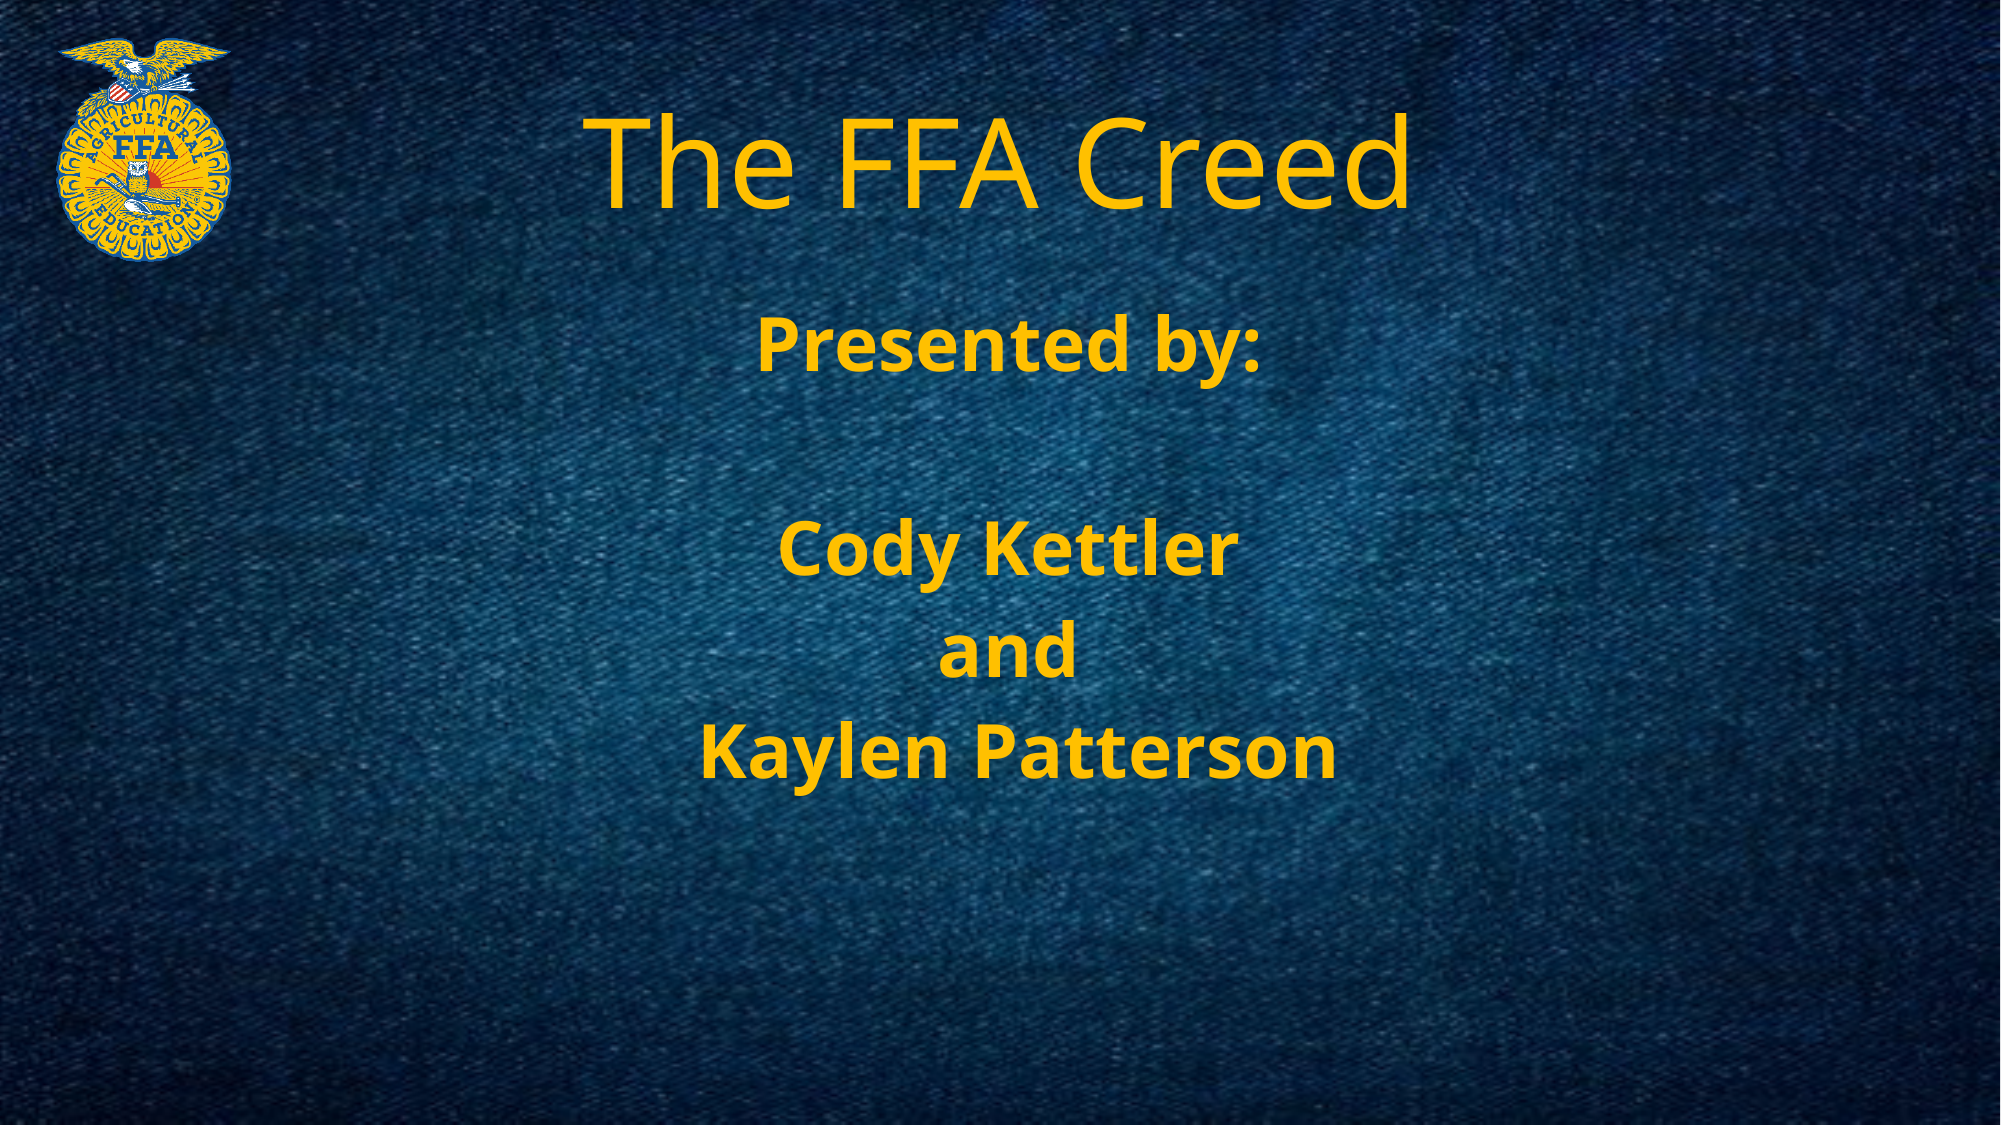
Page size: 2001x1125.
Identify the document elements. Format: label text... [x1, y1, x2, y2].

picture [0, 0, 2001, 1125]
title The FFA Creed [137, 59, 1863, 278]
list Presented by: Cody Kettler and Kaylen Patterson [137, 299, 1863, 1014]
